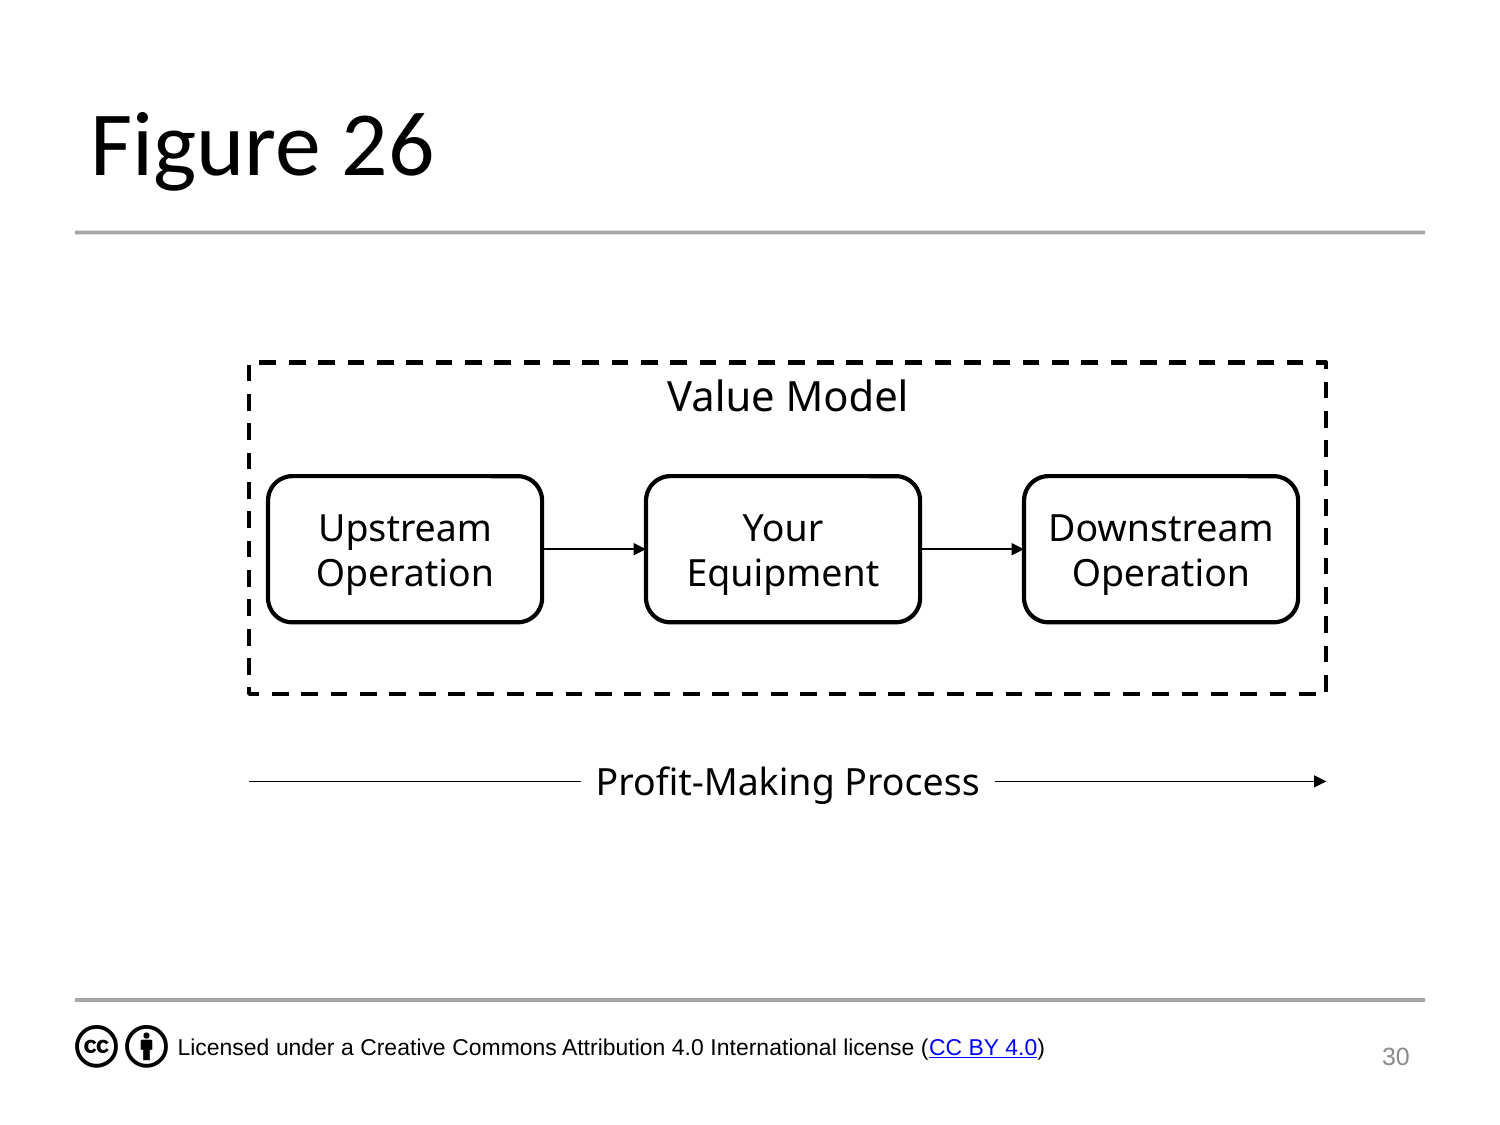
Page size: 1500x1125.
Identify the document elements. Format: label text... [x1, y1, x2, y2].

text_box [248, 362, 1327, 813]
slide_number 30 [1149, 1025, 1425, 1085]
title Figure 26 [75, 45, 1425, 233]
